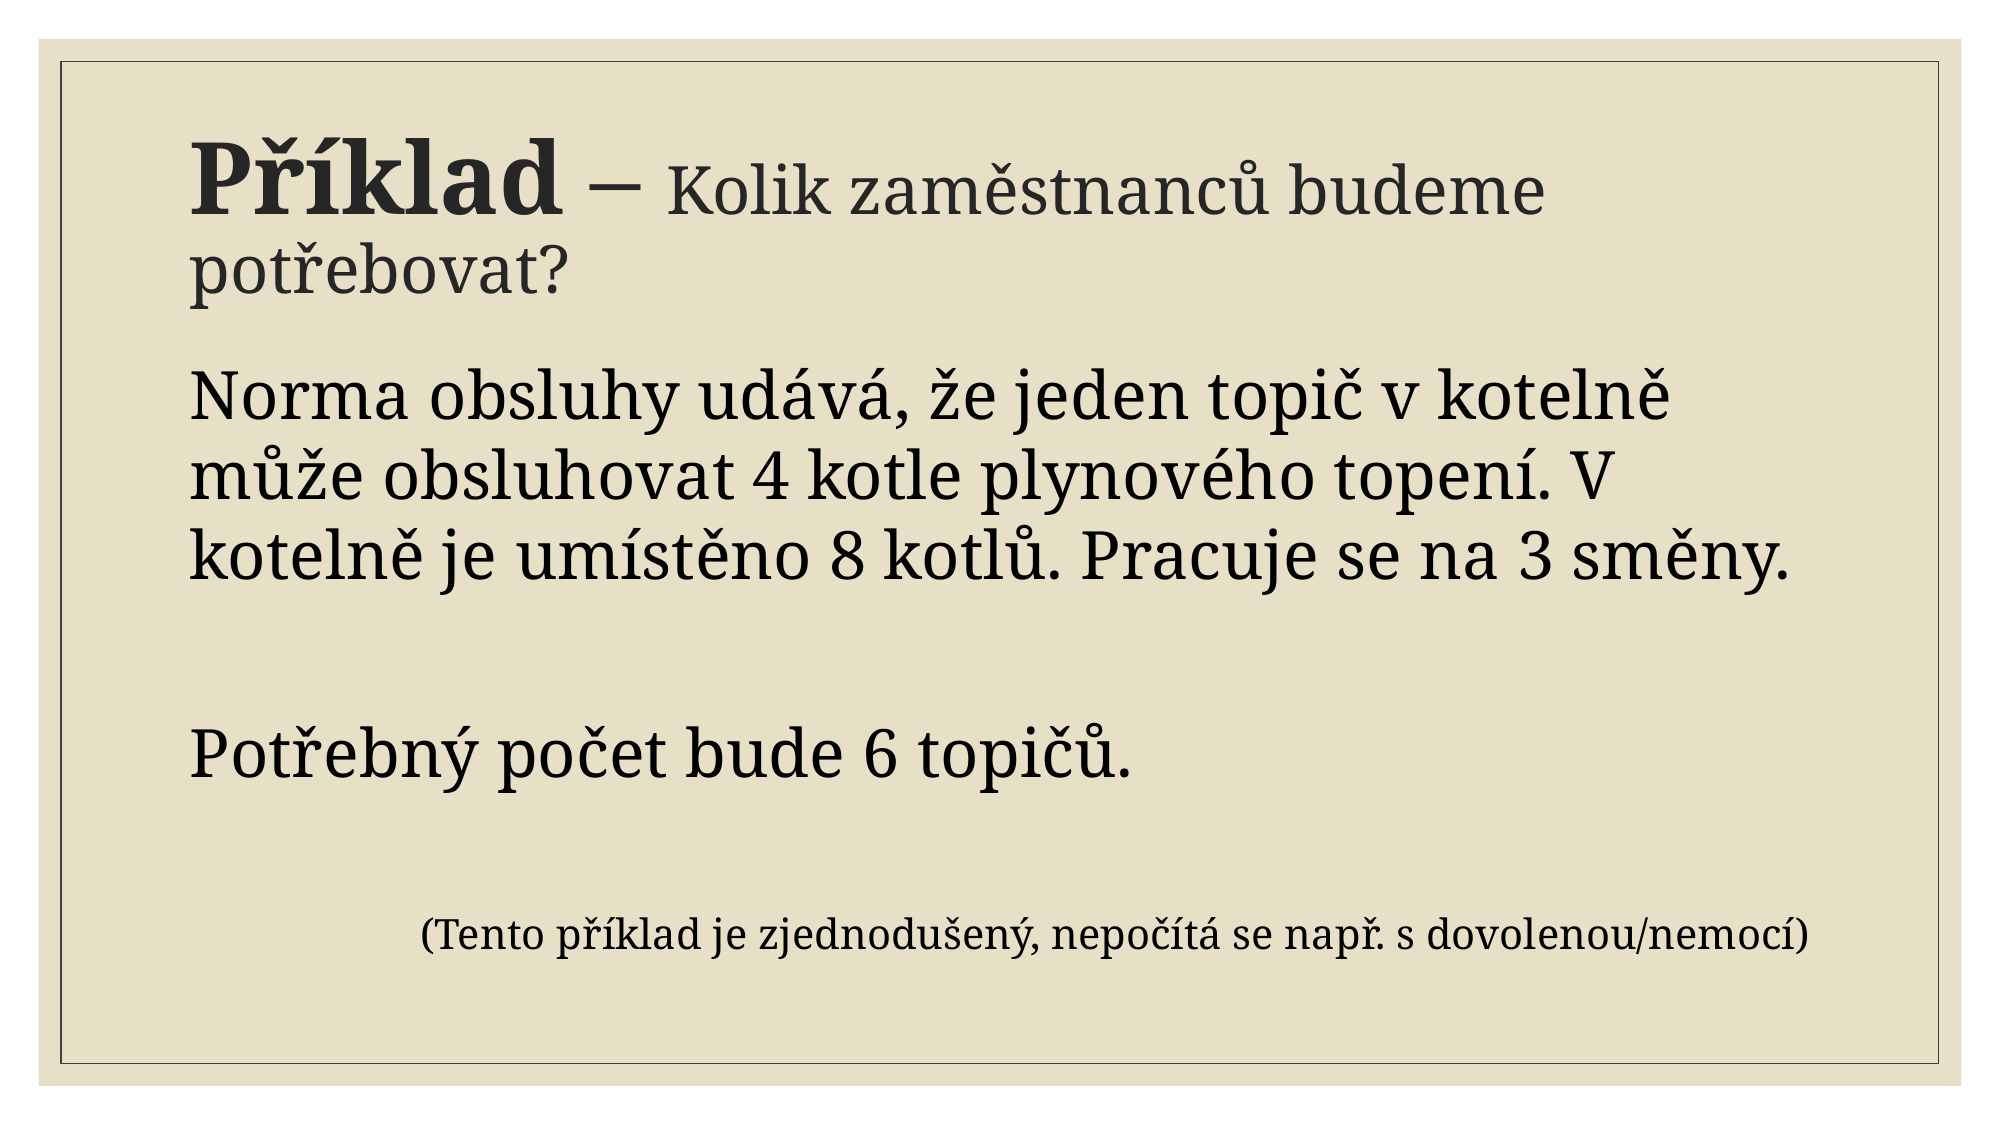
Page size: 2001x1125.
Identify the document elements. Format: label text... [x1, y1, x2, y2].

title Příklad – Kolik zaměstnanců budeme potřebovat? [174, 105, 1825, 331]
list Norma obsluhy udává, že jeden topič v kotelně může obsluhovat 4 kotle plynového topení. V kotelně je umístěno 8 kotlů. Pracuje se na 3 směny. Potřebný počet bude 6 topičů. (Tento příklad je zjednodušený, nepočítá se např. s dovolenou/nemocí) [174, 345, 1825, 990]
